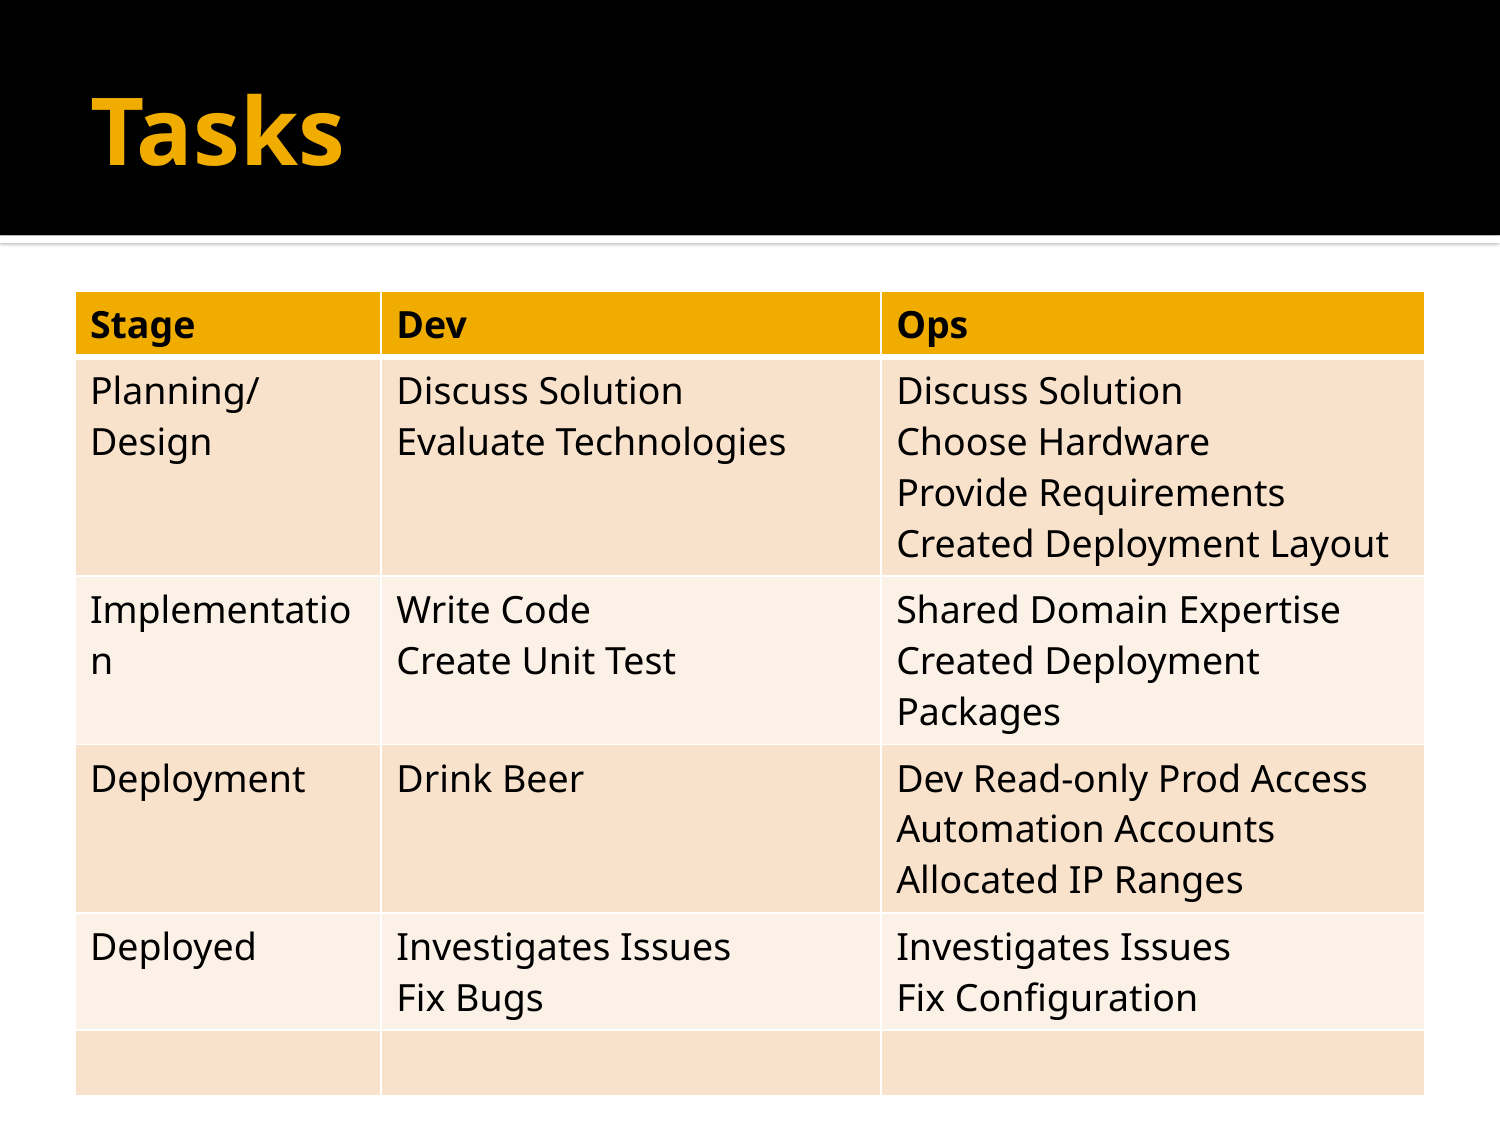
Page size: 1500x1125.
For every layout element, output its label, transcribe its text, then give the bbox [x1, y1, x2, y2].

table_cell Drink Beer [382, 745, 880, 912]
table_header Dev [382, 292, 880, 354]
table_cell Discuss Solution Evaluate Technologies [382, 360, 880, 575]
table_cell Write Code Create Unit Test [382, 577, 880, 744]
table_cell Shared Domain Expertise Created Deployment Packages [882, 577, 1424, 744]
title Tasks [75, 25, 1425, 231]
table_cell Investigates Issues Fix Bugs [382, 914, 880, 1029]
table_cell Deployment [76, 745, 380, 912]
table_header Stage [76, 292, 380, 354]
table_cell [382, 1031, 880, 1095]
table_cell Implementation [76, 577, 380, 744]
table_cell [882, 1031, 1424, 1095]
table_cell Dev Read-only Prod Access Automation Accounts Allocated IP Ranges [882, 745, 1424, 912]
table_cell [76, 1031, 380, 1095]
table_header Ops [882, 292, 1424, 354]
table_cell Investigates Issues Fix Configuration [882, 914, 1424, 1029]
table_cell Deployed [76, 914, 380, 1029]
table_cell Planning/Design [76, 360, 380, 575]
table_cell Discuss Solution Choose Hardware Provide Requirements Created Deployment Layout [882, 360, 1424, 575]
